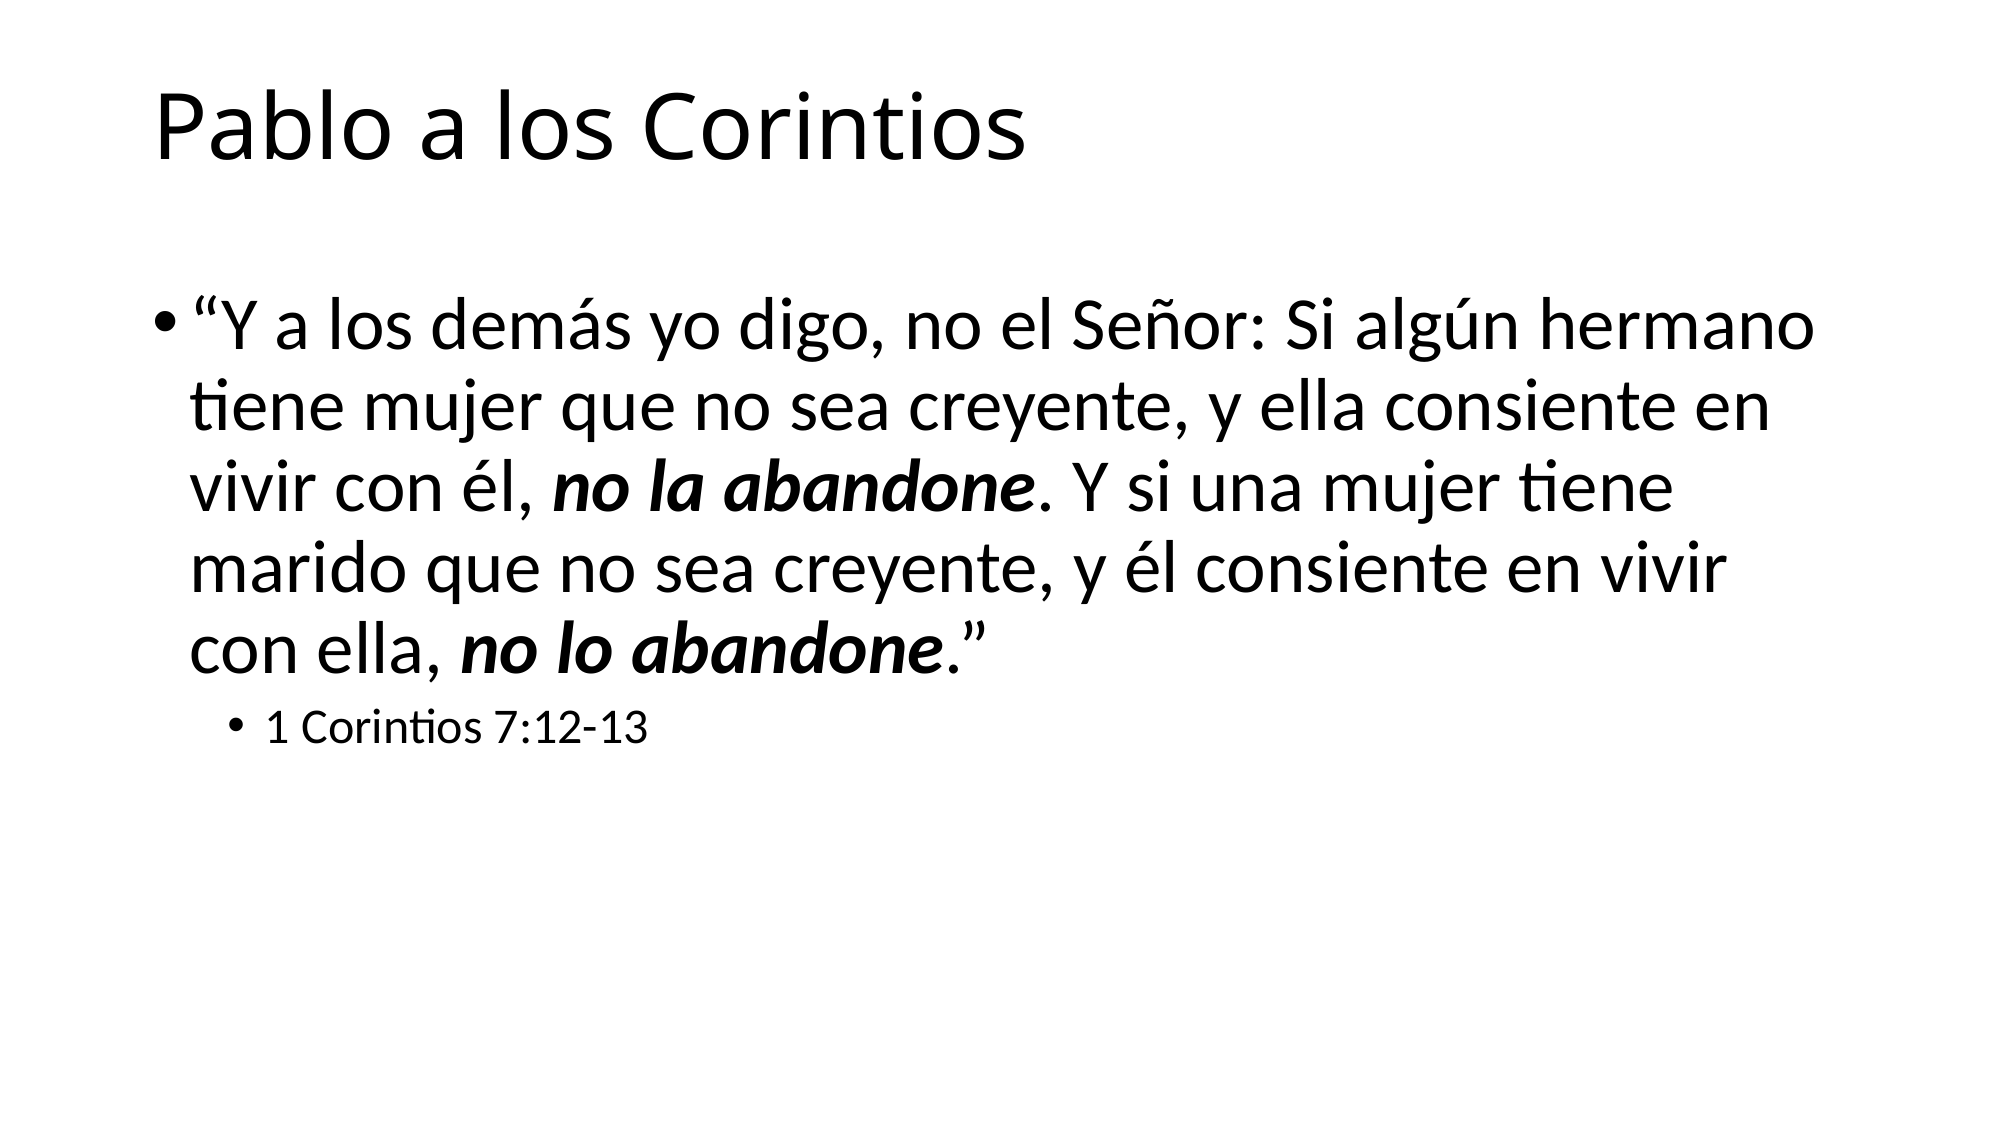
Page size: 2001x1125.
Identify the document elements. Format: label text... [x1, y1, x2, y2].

title Pablo a los Corintios [137, 59, 1863, 200]
list “Y a los demás yo digo, no el Señor: Si algún hermano tiene mujer que no sea creyente, y ella consiente en vivir con él, no la abandone. Y si una mujer tiene marido que no sea creyente, y él consiente en vivir con ella, no lo abandone.” 1 Corintios 7:12-13 [137, 277, 1863, 992]
